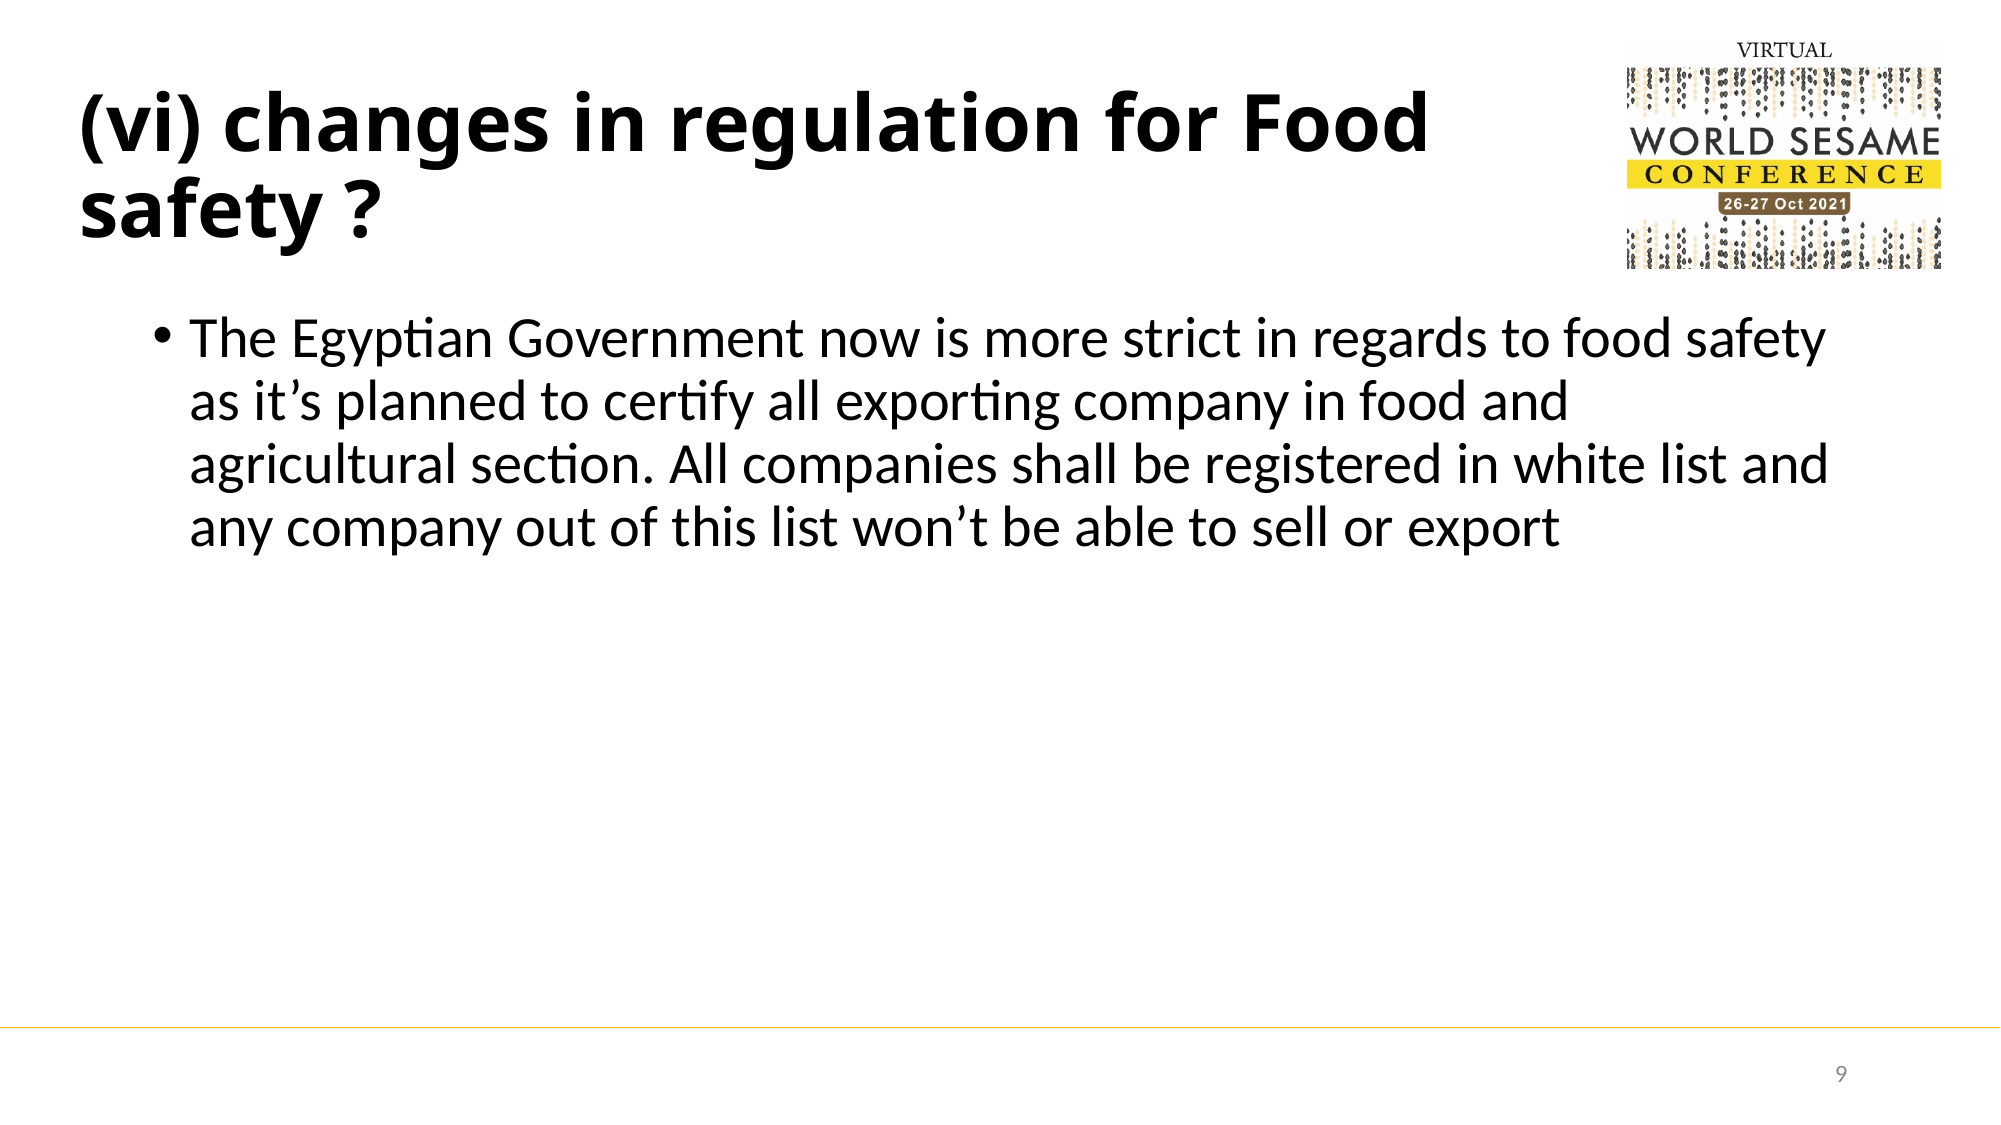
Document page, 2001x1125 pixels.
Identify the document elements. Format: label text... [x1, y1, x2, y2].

picture [1627, 42, 1941, 269]
title (vi) changes in regulation for Food safety ? [64, 59, 1592, 278]
slide_number 9 [1412, 1042, 1863, 1103]
list The Egyptian Government now is more strict in regards to food safety as it’s planned to certify all exporting company in food and agricultural section. All companies shall be registered in white list and any company out of this list won’t be able to sell or export [137, 299, 1863, 1014]
